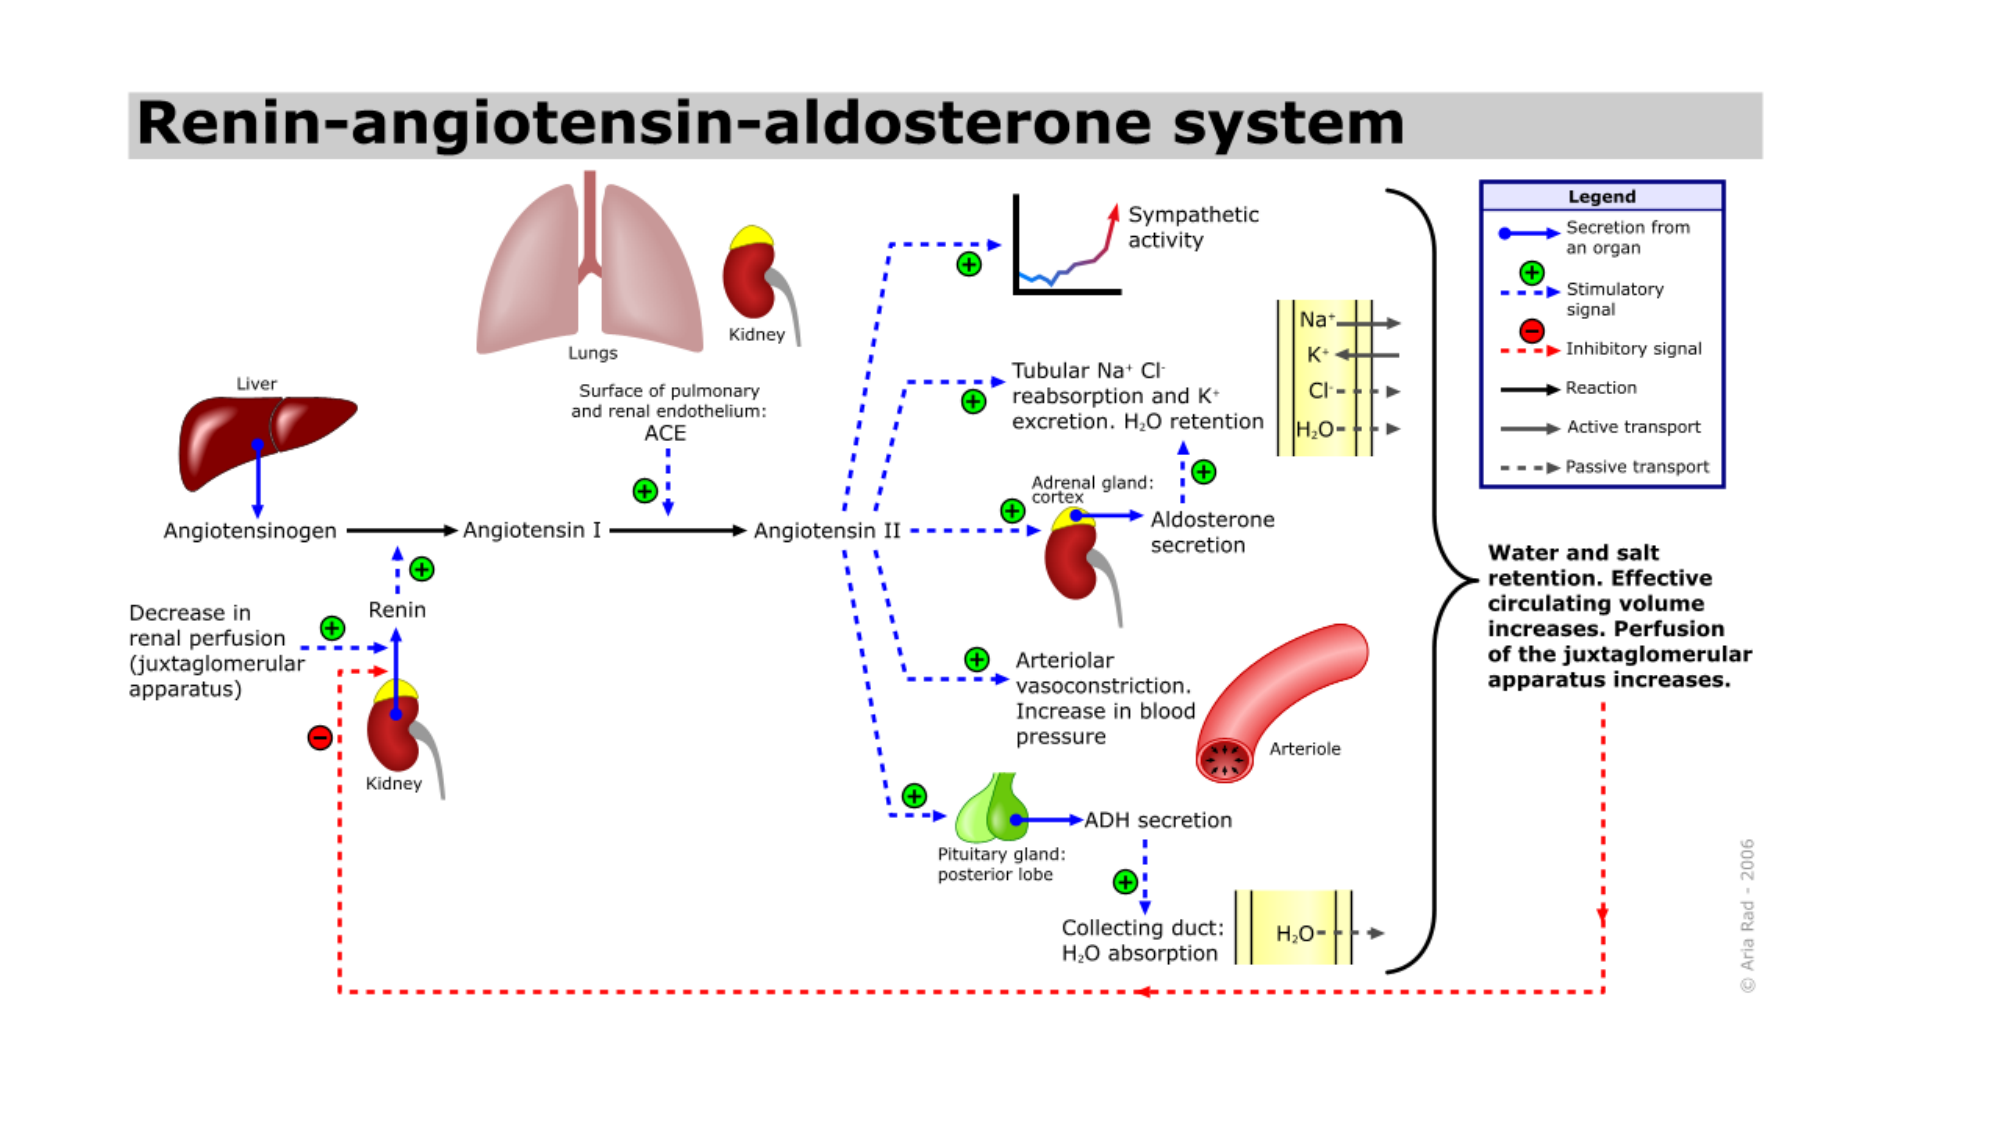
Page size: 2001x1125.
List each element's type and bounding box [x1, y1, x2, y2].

picture [125, 89, 1767, 1004]
